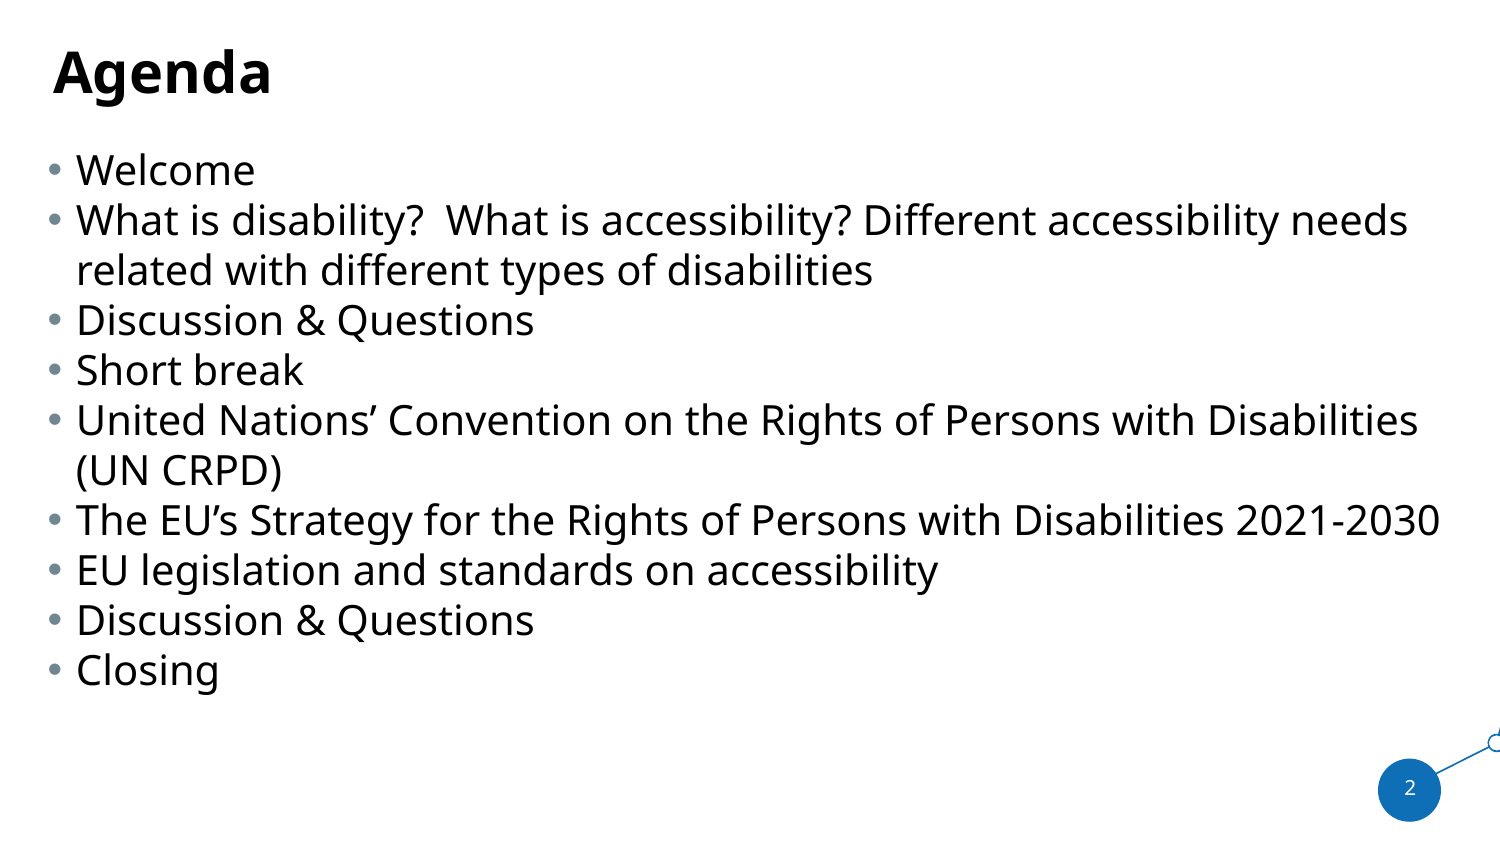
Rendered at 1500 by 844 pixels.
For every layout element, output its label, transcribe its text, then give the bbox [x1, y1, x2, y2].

title Agenda [0, 28, 1082, 114]
list Welcome What is disability? What is accessibility? Different accessibility needs related with different types of disabilities Discussion & Questions Short break United Nations’ Convention on the Rights of Persons with Disabilities (UN CRPD) The EU’s Strategy for the Rights of Persons with Disabilities 2021-2030 EU legislation and standards on accessibility Discussion & Questions Closing [47, 143, 1453, 539]
